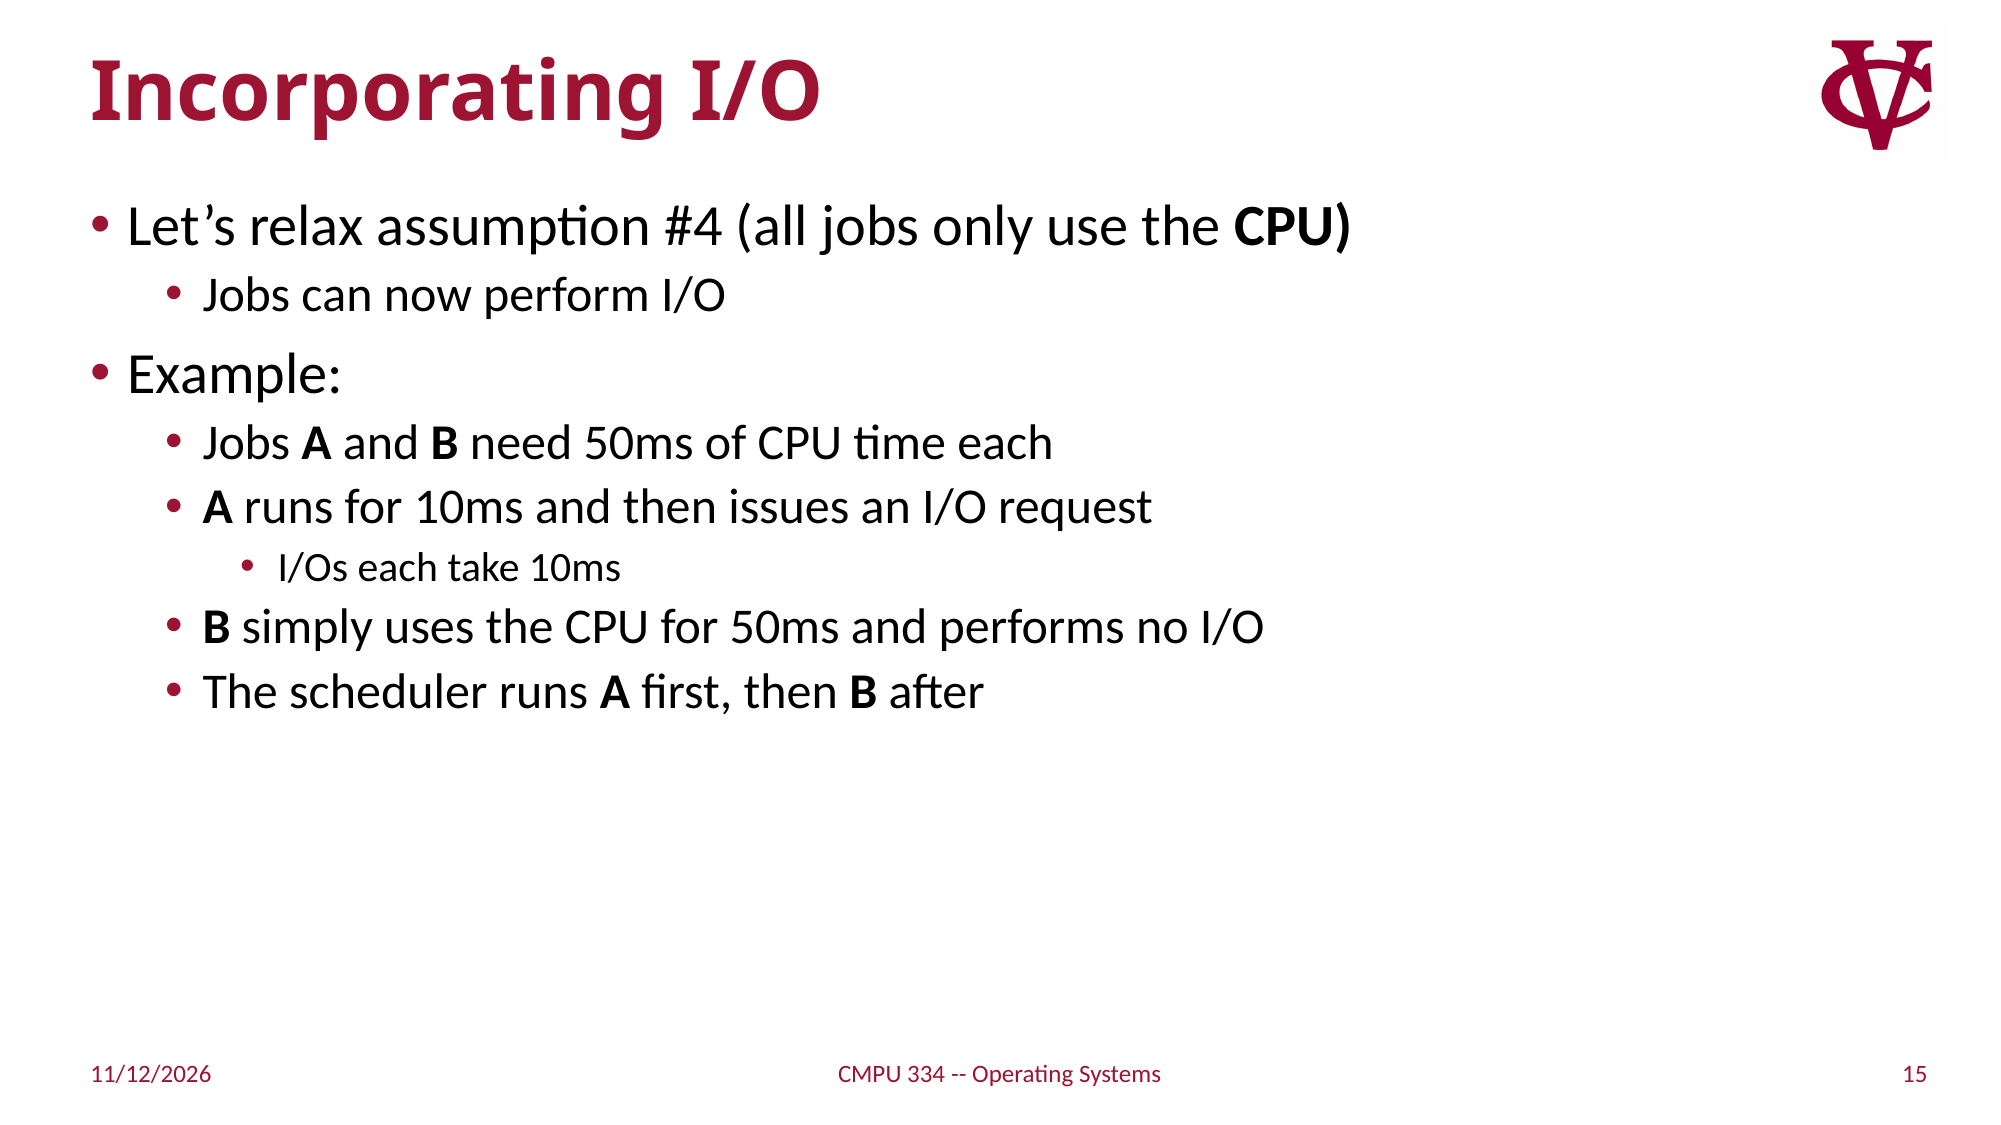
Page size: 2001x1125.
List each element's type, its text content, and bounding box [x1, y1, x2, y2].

slide_number 15 [1384, 1042, 1949, 1103]
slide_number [75, 1042, 640, 1103]
title Incorporating I/O [75, 37, 1793, 151]
list Let’s relax assumption #4 (all jobs only use the CPU) Jobs can now perform I/O Example: Jobs A and B need 50ms of CPU time each A runs for 10ms and then issues an I/O request I/Os each take 10ms B simply uses the CPU for 50ms and performs no I/O The scheduler runs A first, then B after [75, 187, 1925, 1006]
footer CMPU 334 -- Operating Systems [662, 1042, 1338, 1103]
picture [1809, 24, 1949, 164]
